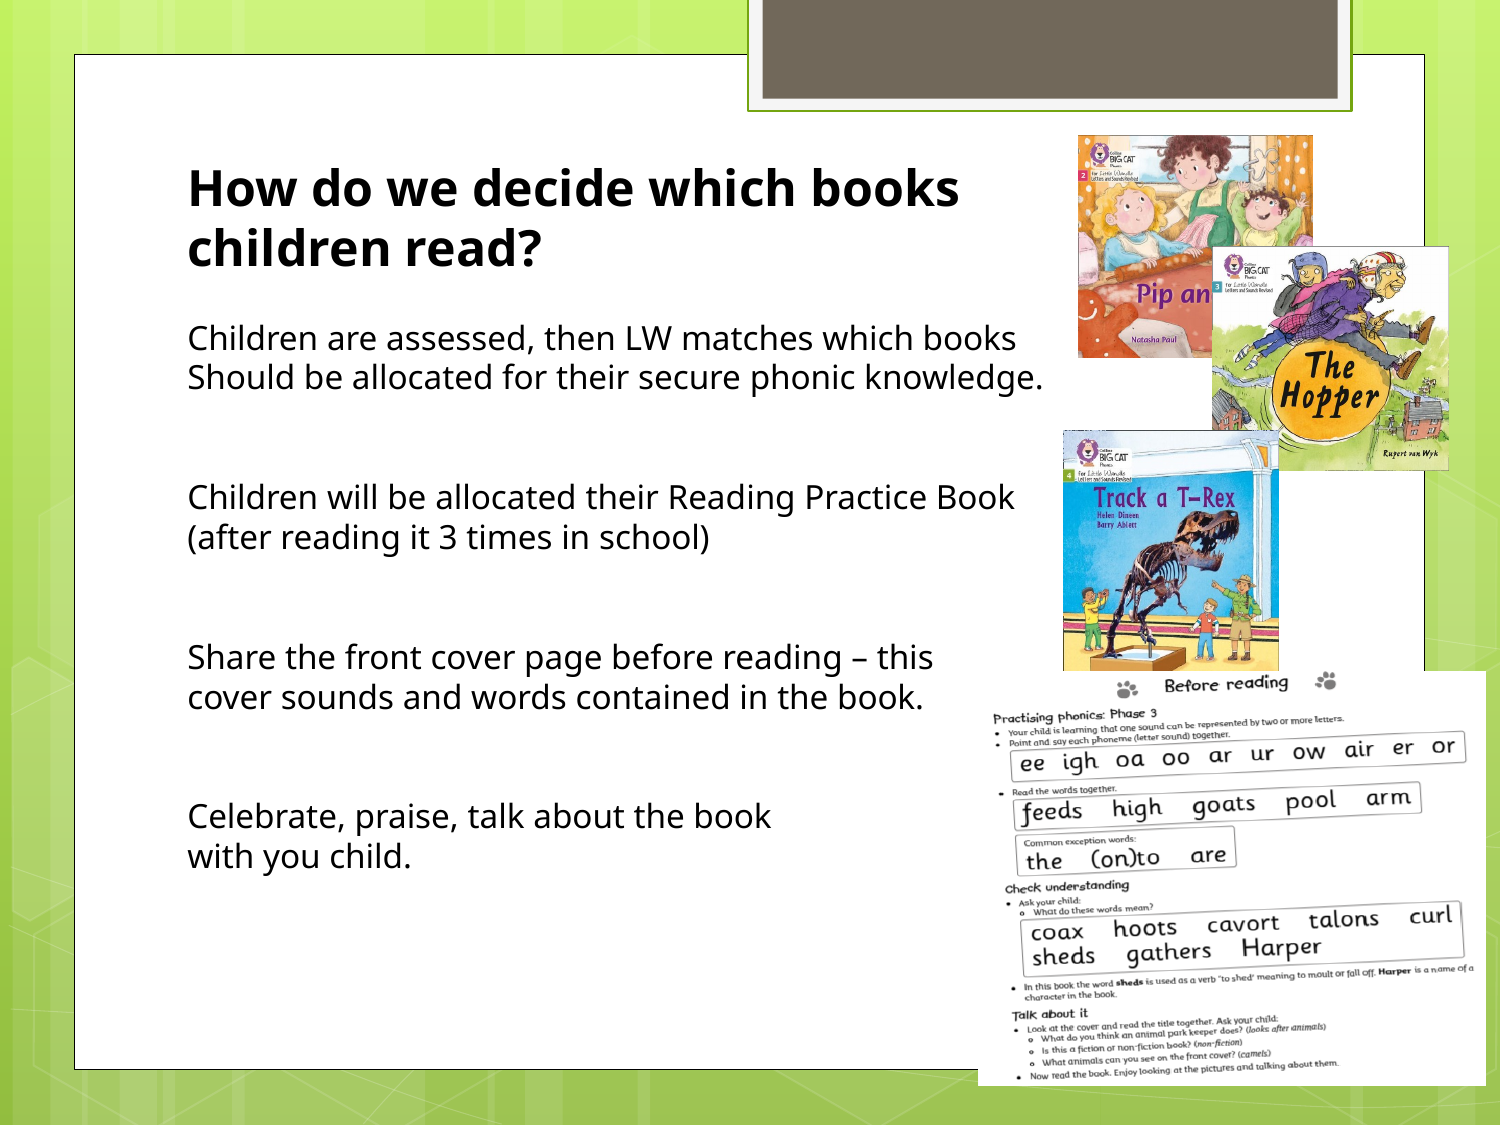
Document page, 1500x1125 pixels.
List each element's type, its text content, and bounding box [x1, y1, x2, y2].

text_box How do we decide which books children read? Children are assessed, then LW matches which books Should be allocated for their secure phonic knowledge. Children will be allocated their Reading Practice Book (after reading it 3 times in school) Share the front cover page before reading – this cover sounds and words contained in the book. Celebrate, praise, talk about the book with you child. [172, 29, 1061, 1098]
picture [977, 135, 1486, 1086]
